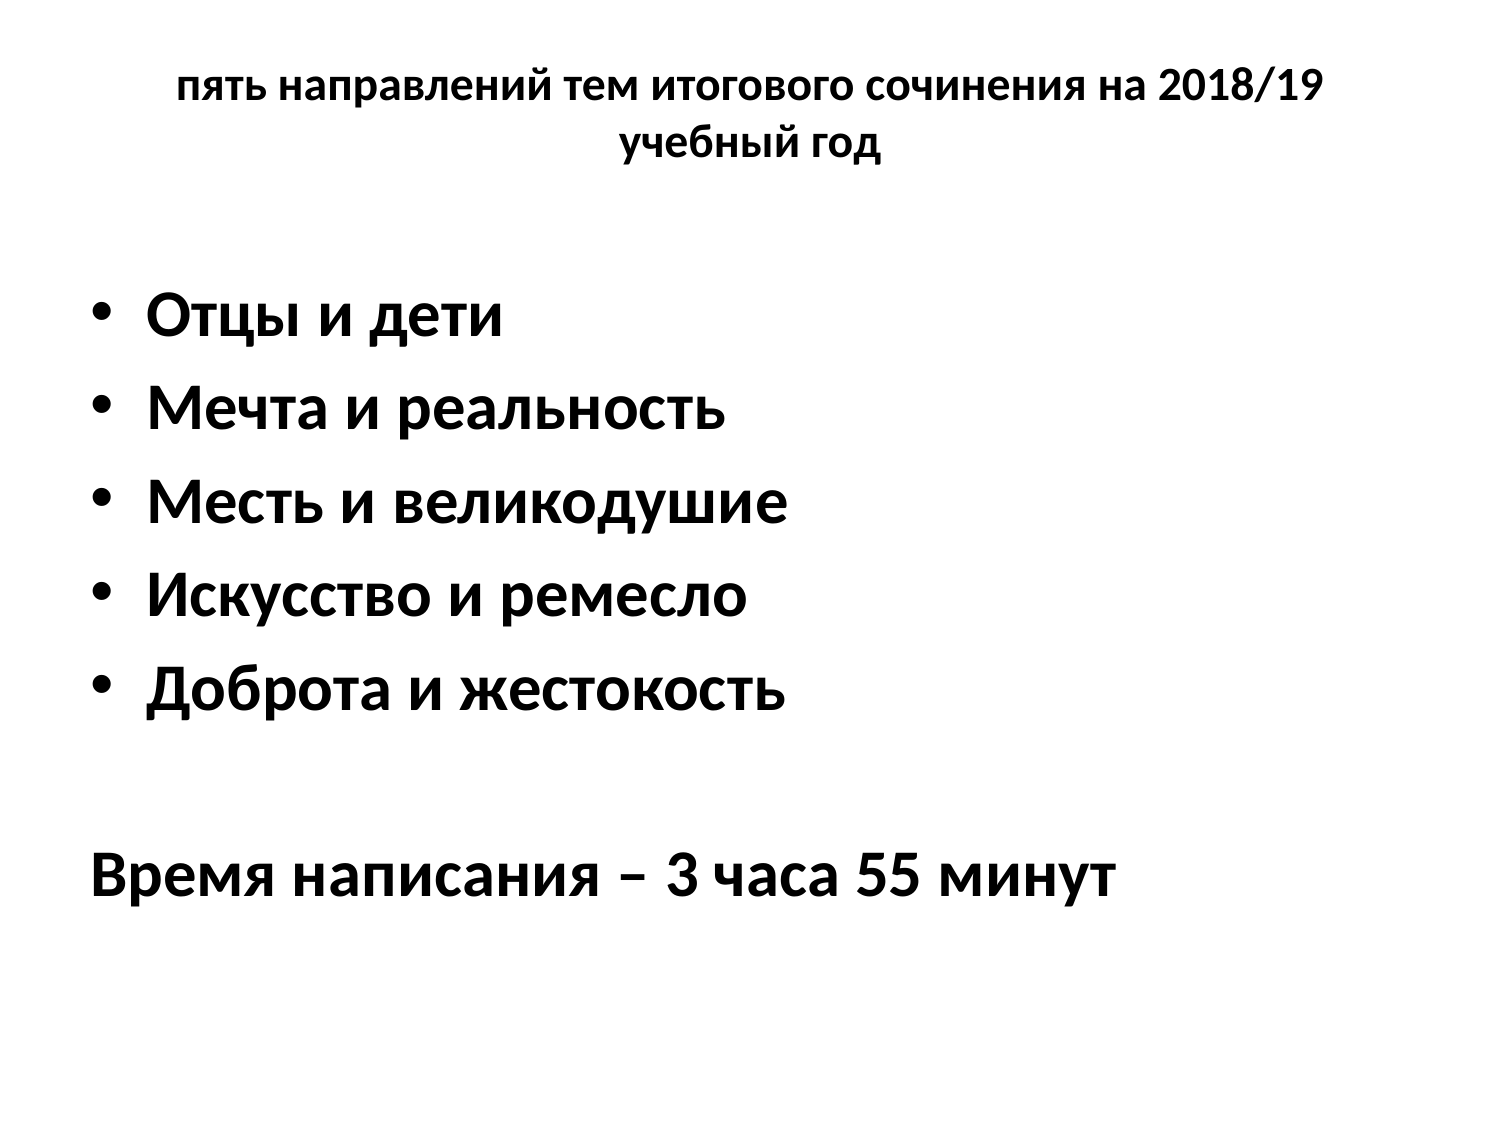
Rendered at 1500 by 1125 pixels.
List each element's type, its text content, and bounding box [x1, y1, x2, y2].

title пять направлений тем итогового сочинения на 2018/19 учебный год [75, 45, 1425, 233]
list Отцы и дети Мечта и реальность Месть и великодушие Искусство и ремесло Доброта и жестокость Время написания – 3 часа 55 минут [75, 262, 1425, 1005]
